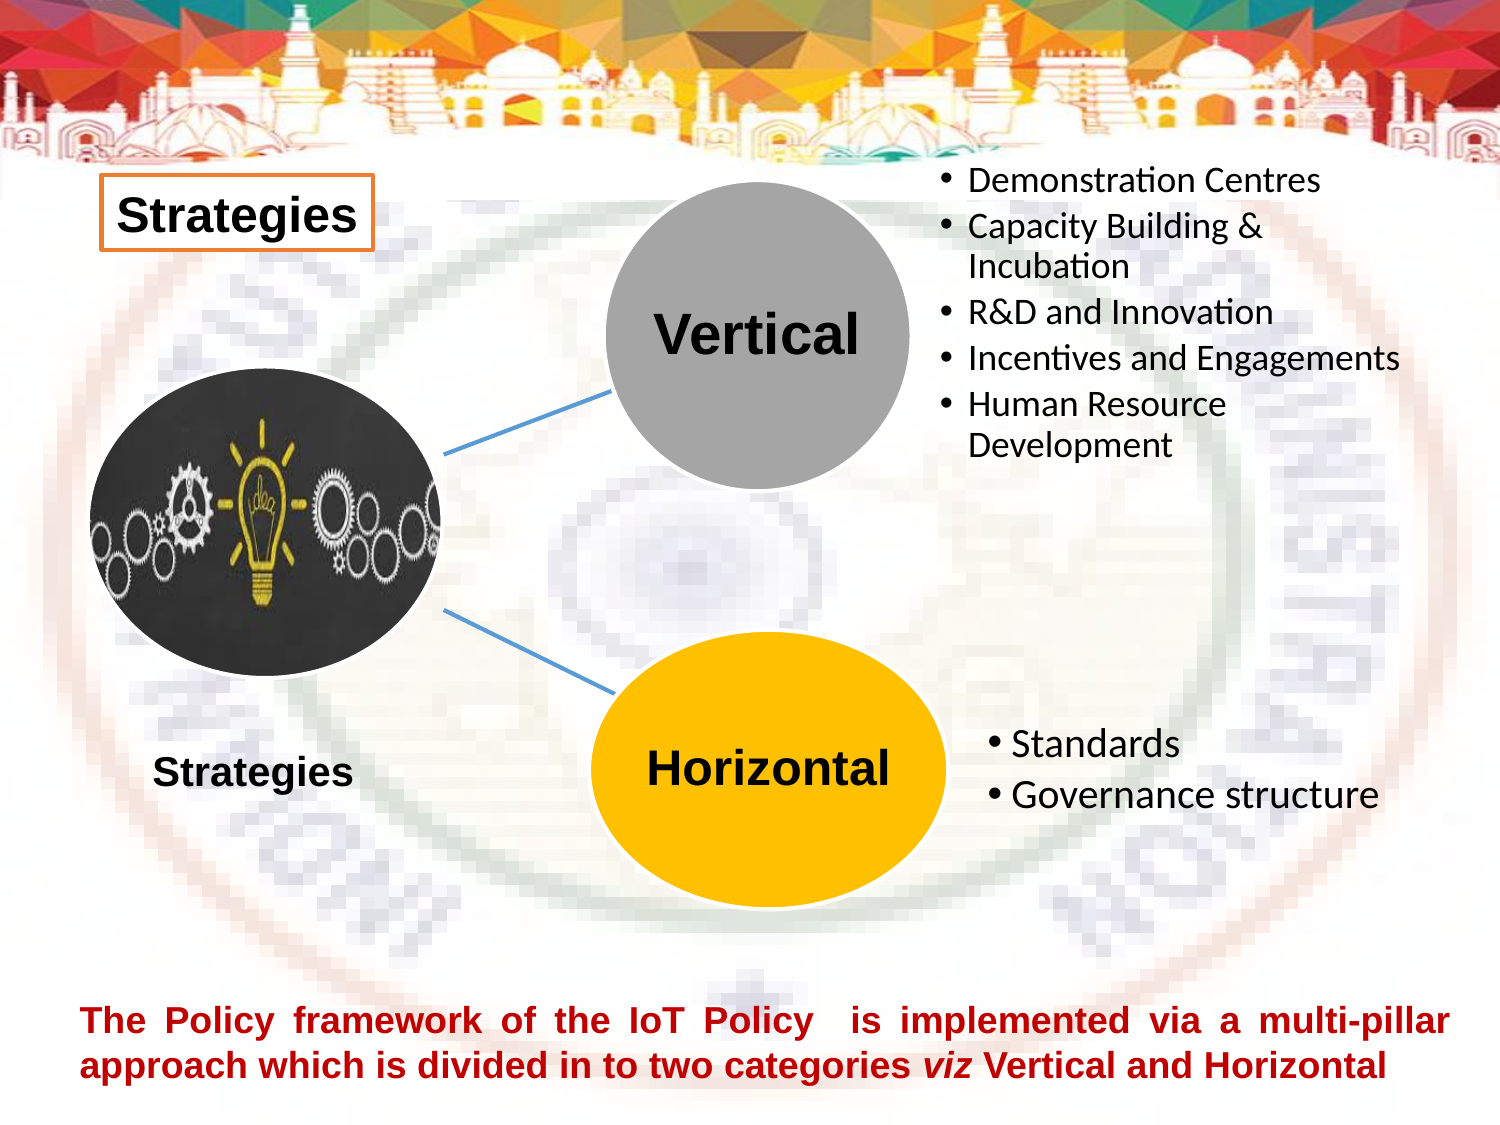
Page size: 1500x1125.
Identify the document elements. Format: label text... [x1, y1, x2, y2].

text_box The Policy framework of the IoT Policy is implemented via a multi-pillar approach which is divided in to two categories viz Vertical and Horizontal [64, 988, 1467, 1094]
picture [0, 0, 1500, 200]
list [64, 54, 1416, 975]
